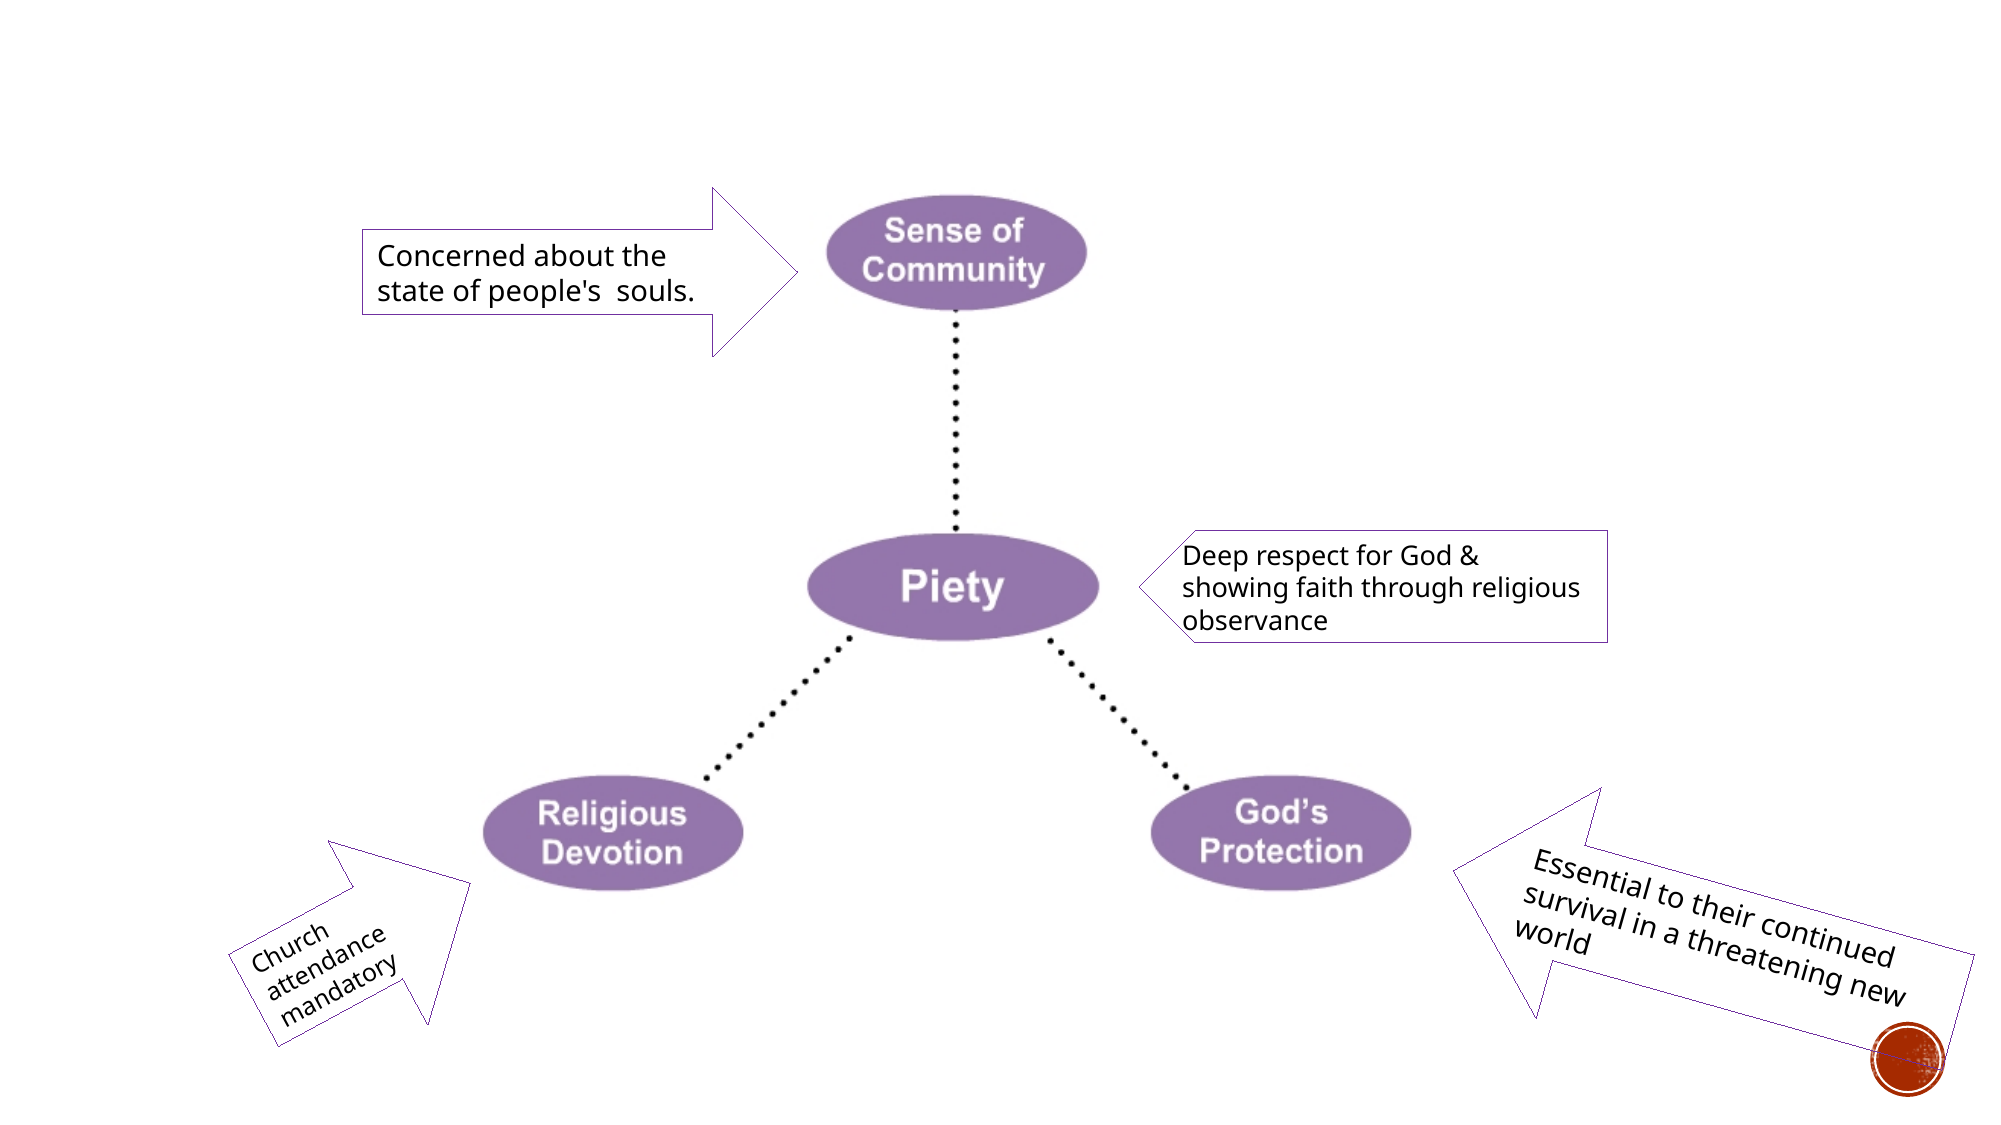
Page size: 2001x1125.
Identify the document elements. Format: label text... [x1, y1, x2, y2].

text_box Deep respect for God & showing faith through religious observance [1486, 530, 1608, 643]
text_box Concerned about the state of people's souls. [362, 229, 420, 315]
text_box Essential to their continued survival in a threatening new world [1486, 787, 1975, 1071]
picture [421, 63, 1486, 1111]
text_box Church attendance mandatory [228, 840, 420, 1047]
